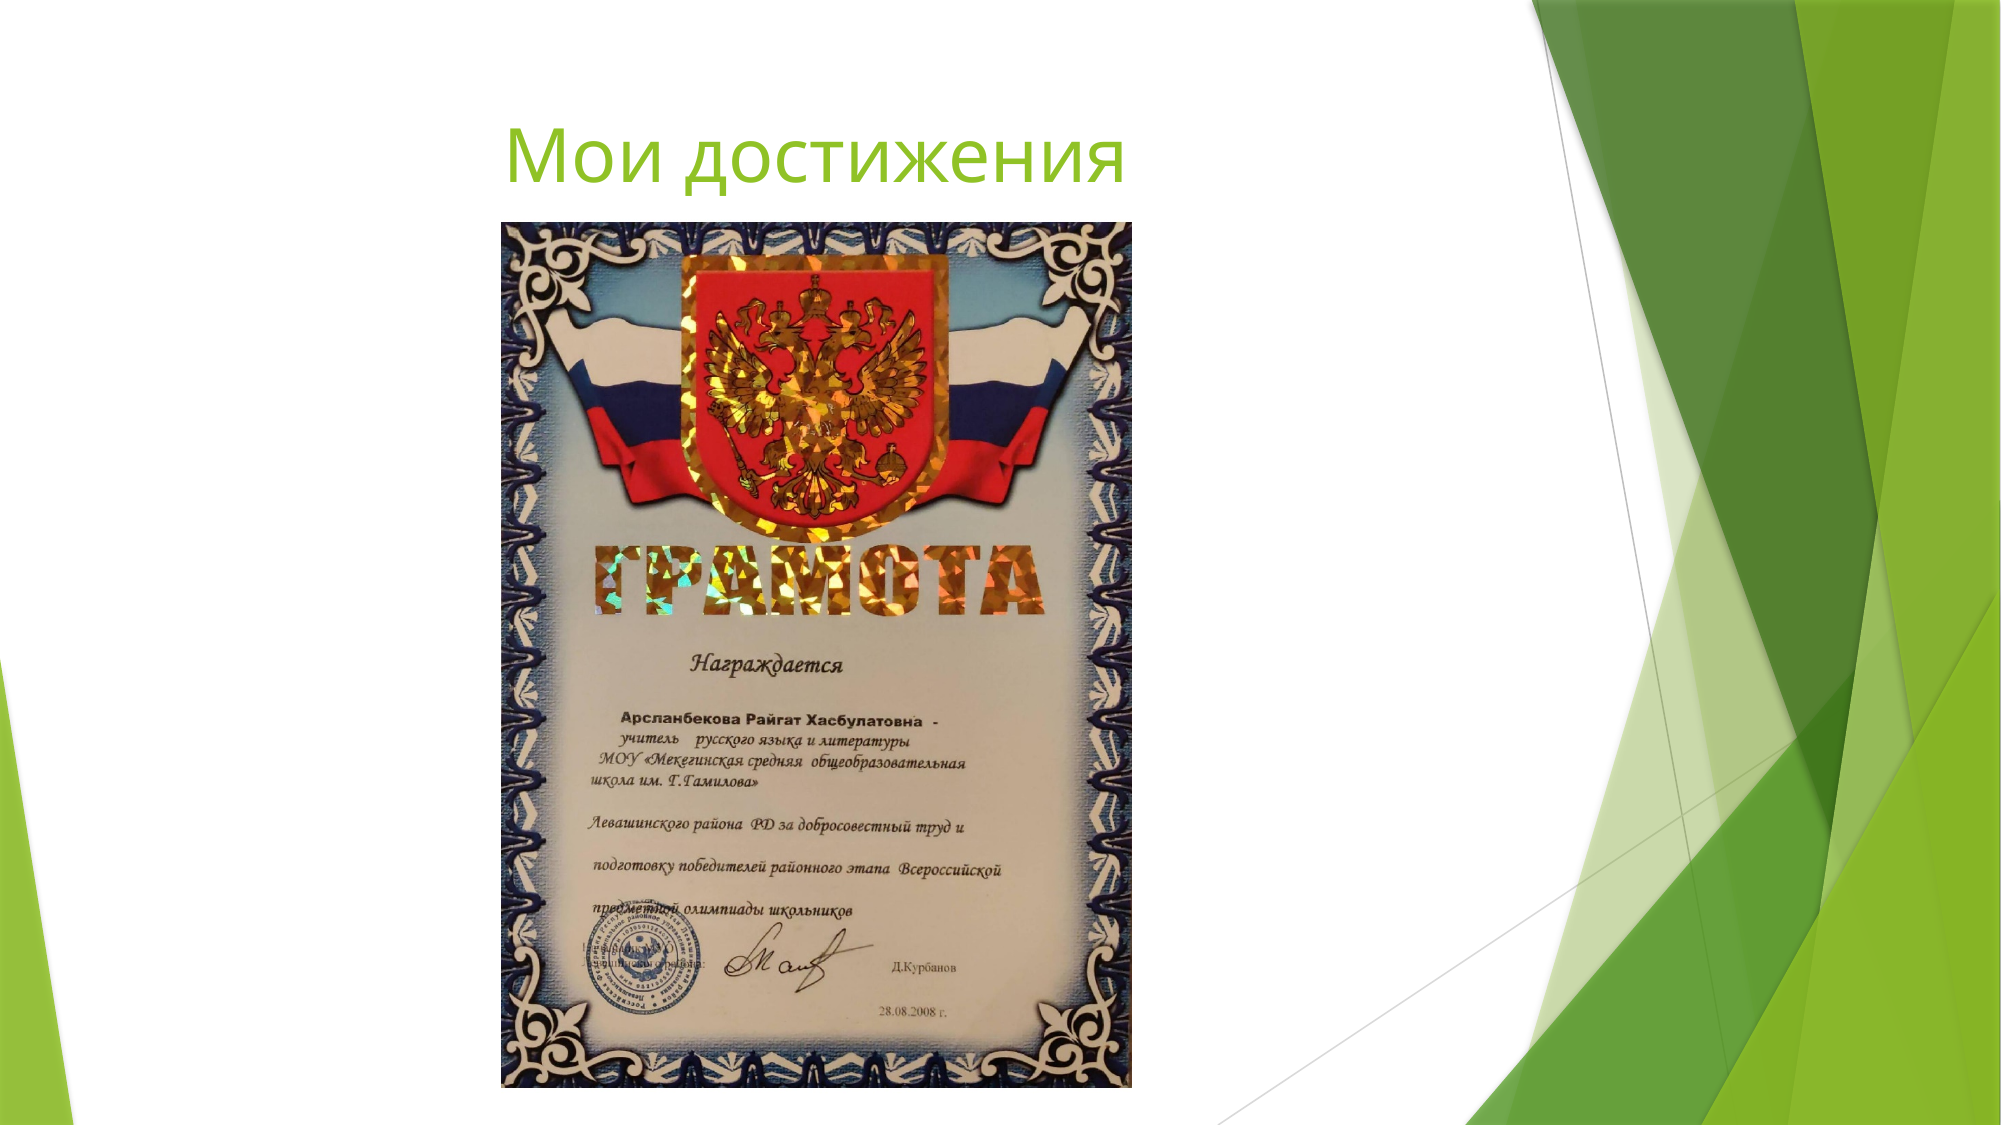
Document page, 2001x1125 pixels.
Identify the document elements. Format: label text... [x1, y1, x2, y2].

picture [500, 208, 1132, 1102]
title Мои достижения [111, 99, 1522, 317]
